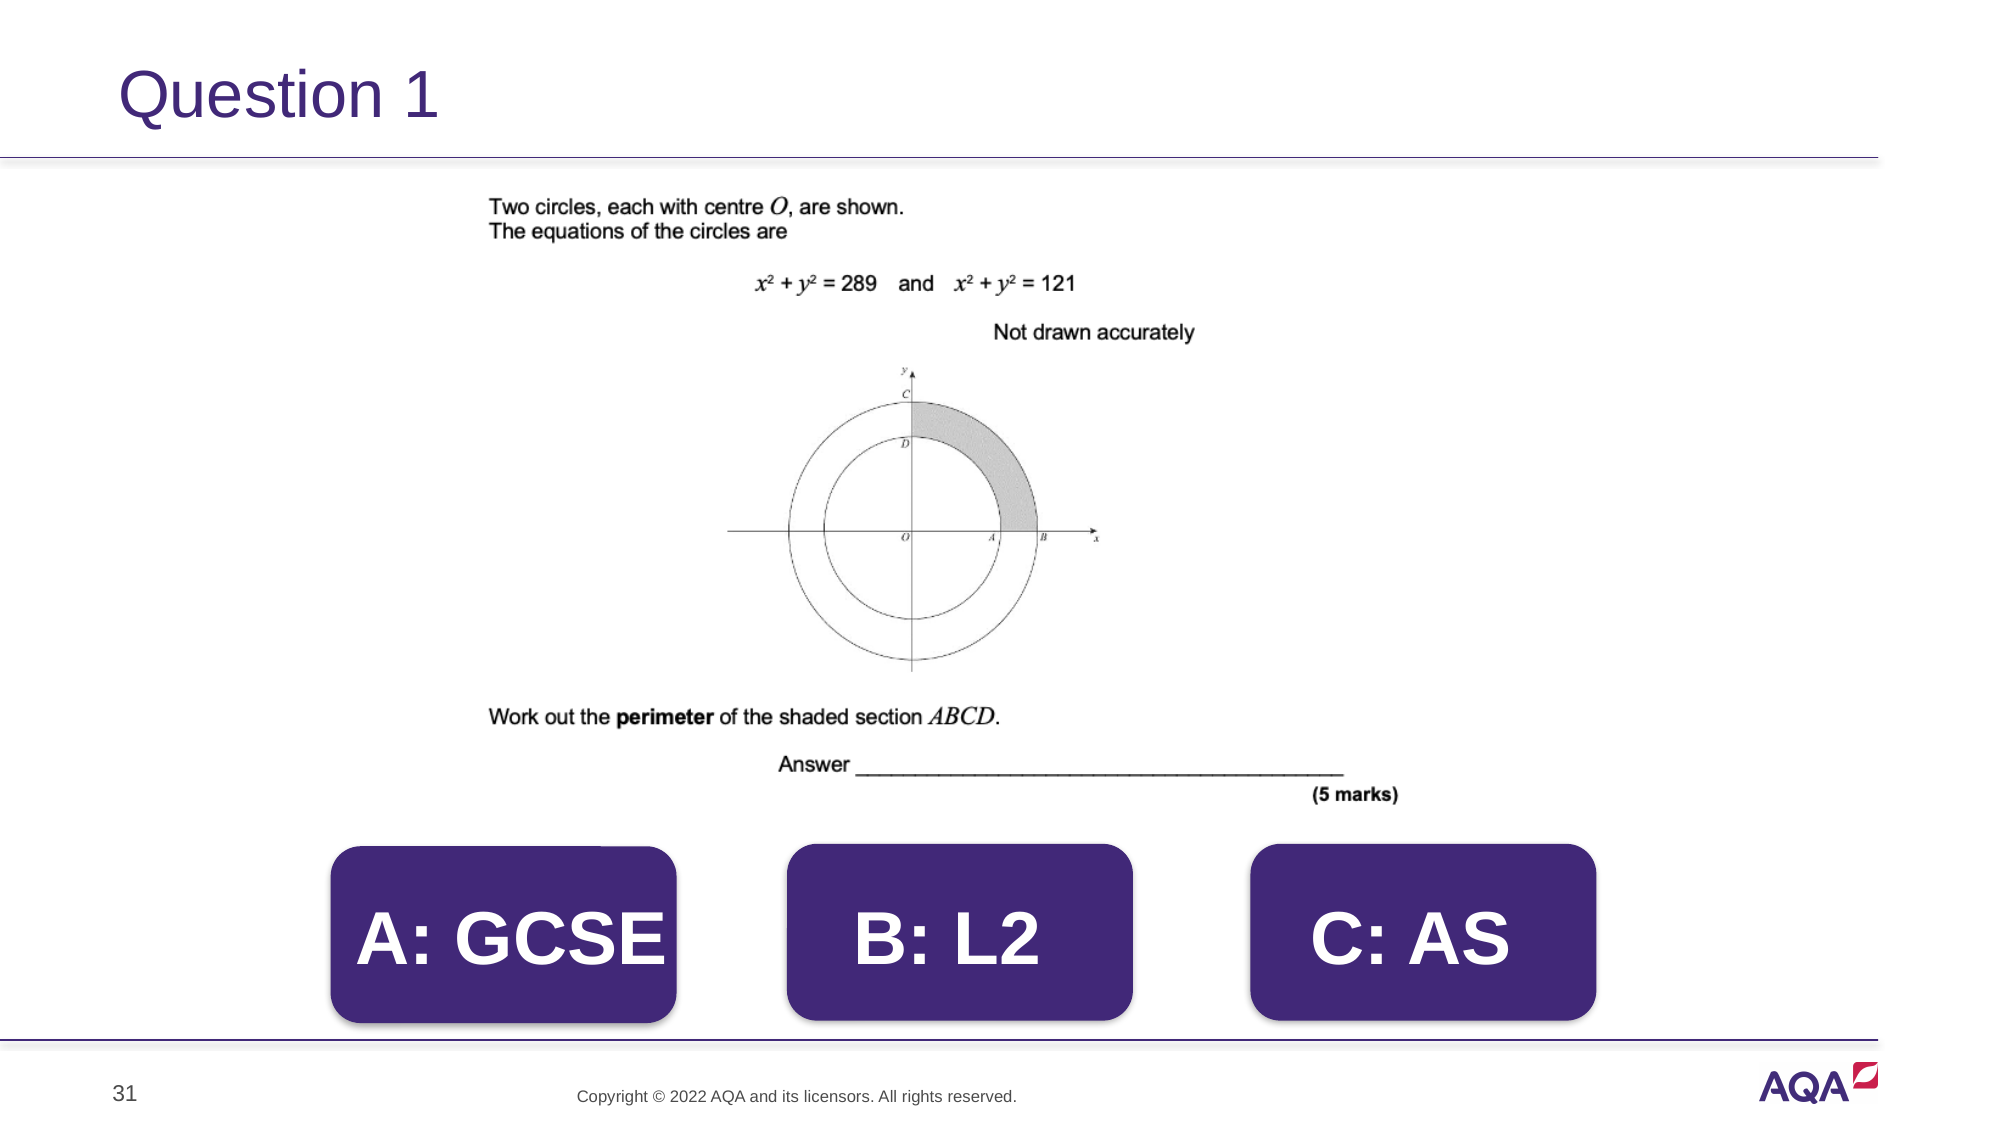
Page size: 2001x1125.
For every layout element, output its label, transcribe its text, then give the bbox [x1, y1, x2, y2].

footer Copyright © 2022 AQA and its licensors. All rights reserved. [333, 1084, 1019, 1124]
picture [439, 189, 1408, 812]
text_box [330, 846, 677, 1024]
picture [1759, 1062, 1878, 1104]
title Question 1 [118, 72, 1878, 144]
text_box [786, 980, 1133, 1021]
text_box [1250, 843, 1597, 1021]
text_box [787, 843, 1133, 889]
slide_number 31 [97, 1062, 250, 1123]
text_box A: GCSE B: L2 C: AS [355, 889, 1596, 980]
